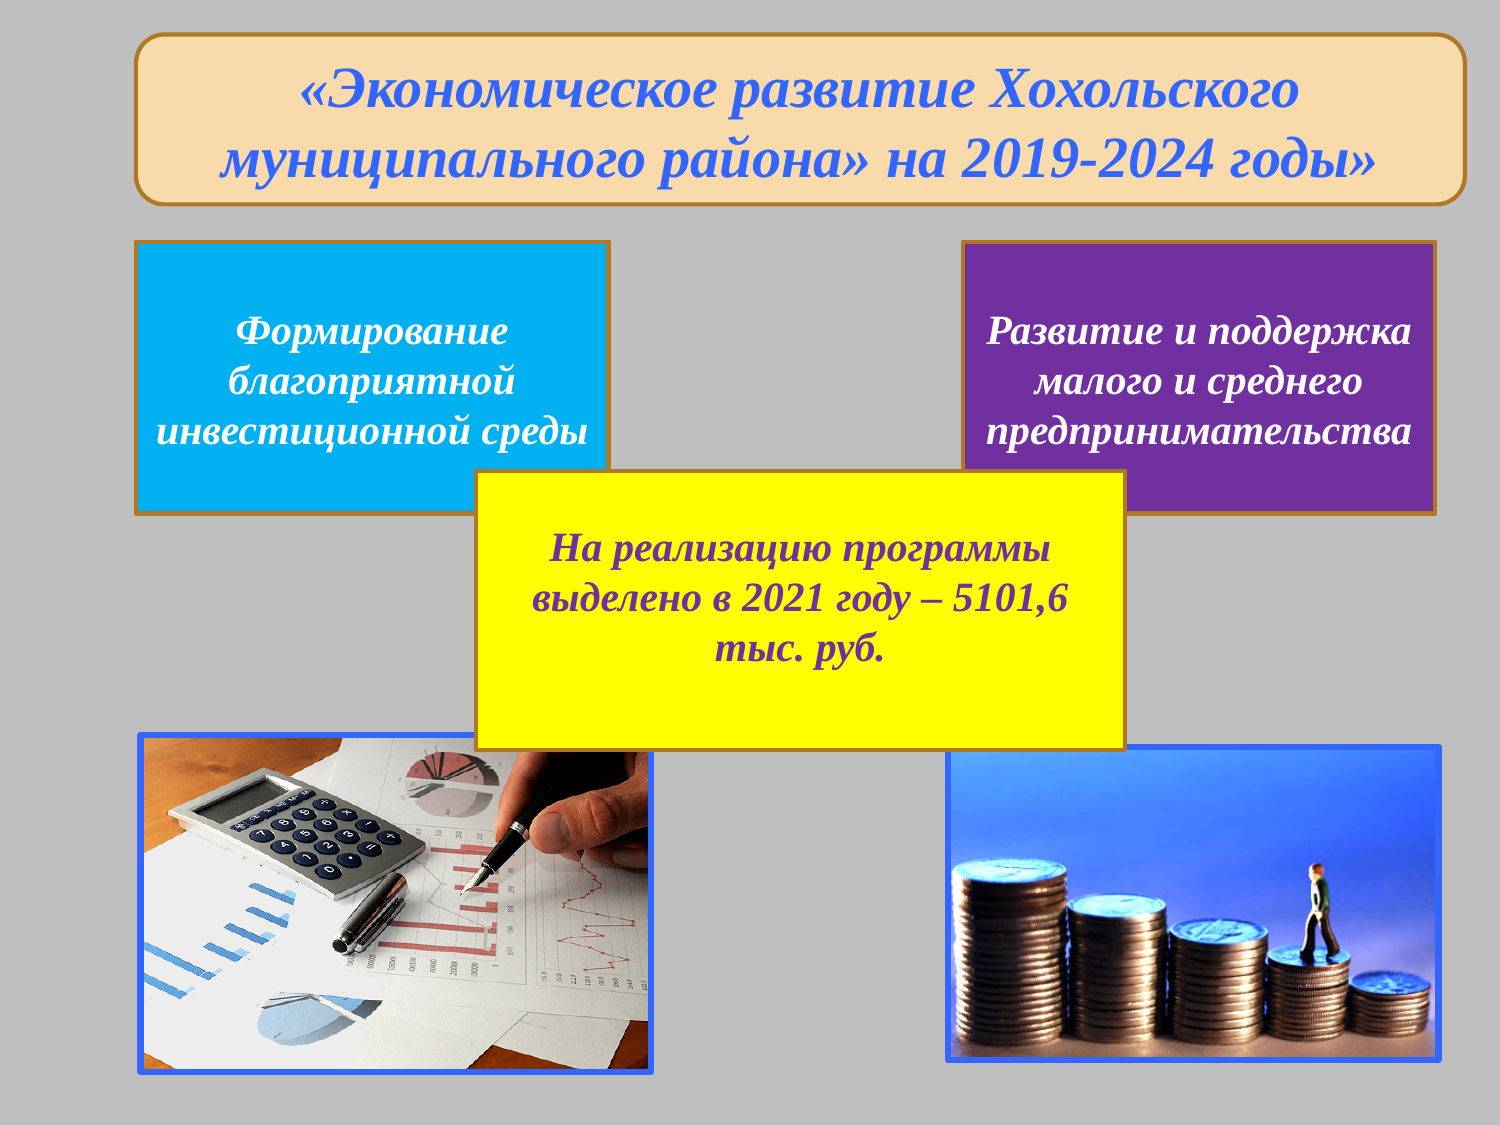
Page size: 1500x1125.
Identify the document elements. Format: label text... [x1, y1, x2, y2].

text_box Формирование благоприятной инвестиционной среды [134, 240, 611, 516]
text_box На реализацию программы выделено в 2021 году – 5101,6 тыс. руб. [474, 469, 1127, 752]
picture [950, 749, 1436, 1058]
picture [143, 737, 649, 1069]
text_box Развитие и поддержка малого и среднего предпринимательства [961, 240, 1437, 516]
text_box «Экономическое развитие Хохольского муниципального района» на 2019-2024 годы» [133, 32, 1467, 207]
